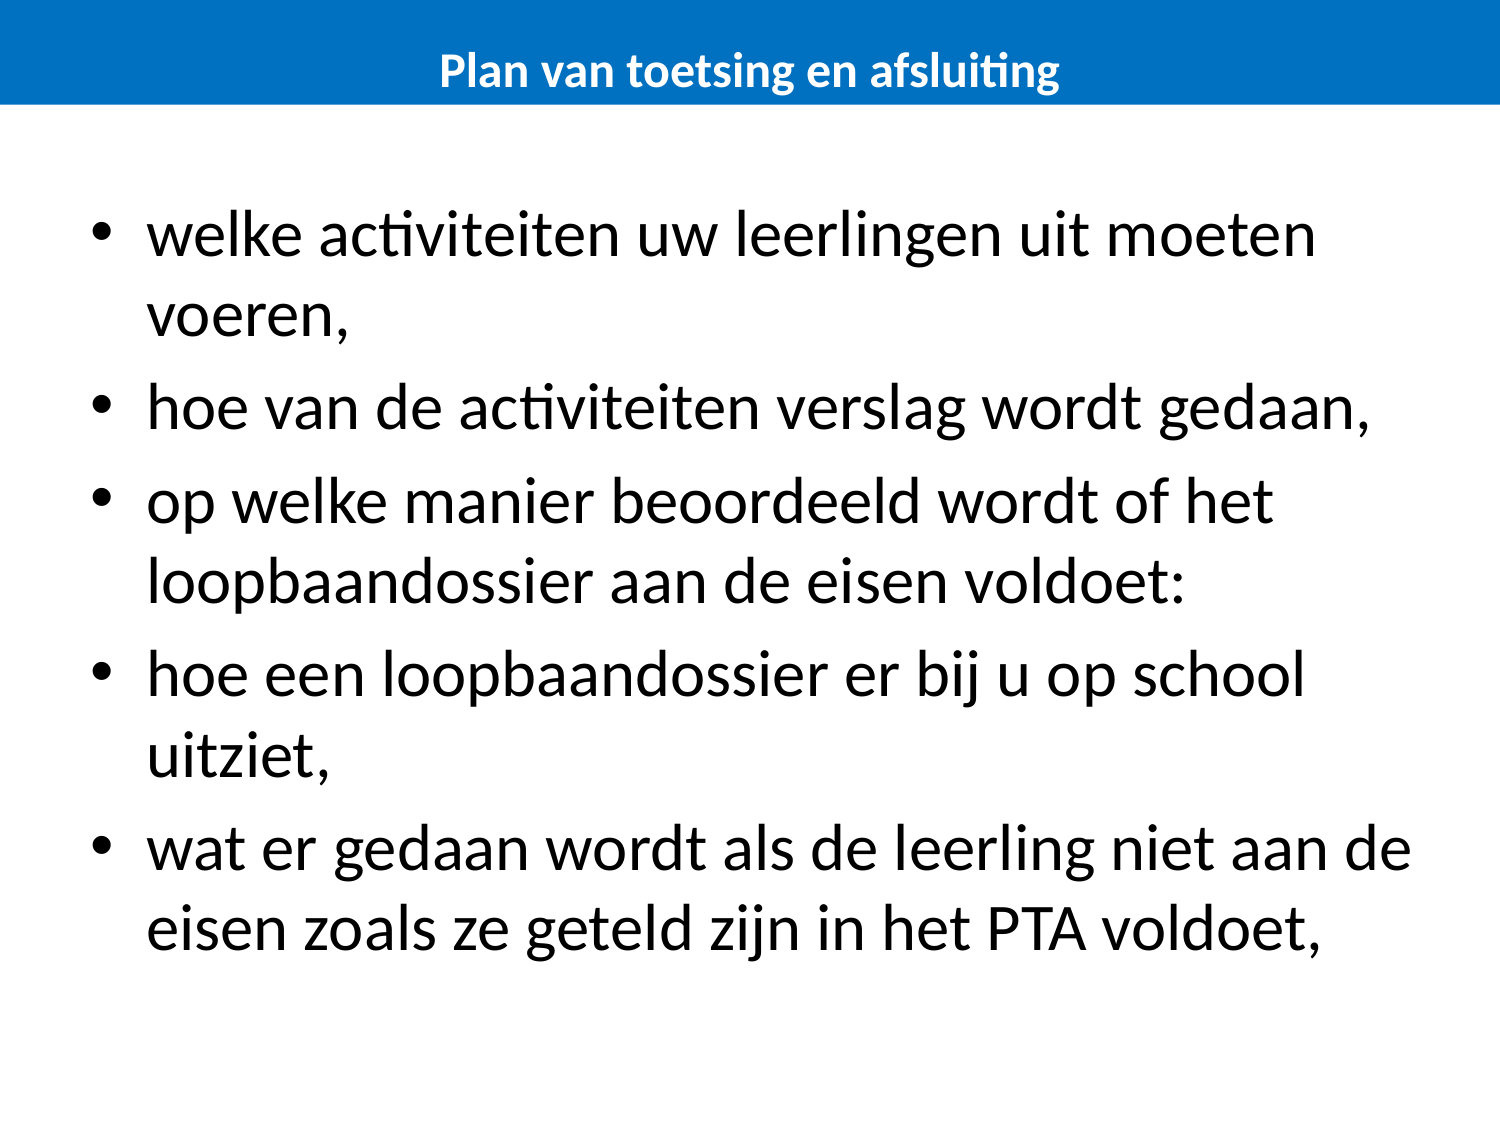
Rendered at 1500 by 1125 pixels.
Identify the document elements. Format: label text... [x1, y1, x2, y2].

text_box Plan van toetsing en afsluiting [0, 0, 1500, 105]
list welke activiteiten uw leerlingen uit moeten voeren, hoe van de activiteiten verslag wordt gedaan, op welke manier beoordeeld wordt of het loopbaandossier aan de eisen voldoet: hoe een loopbaandossier er bij u op school uitziet, wat er gedaan wordt als de leerling niet aan de eisen zoals ze geteld zijn in het PTA voldoet, [75, 182, 1483, 1005]
